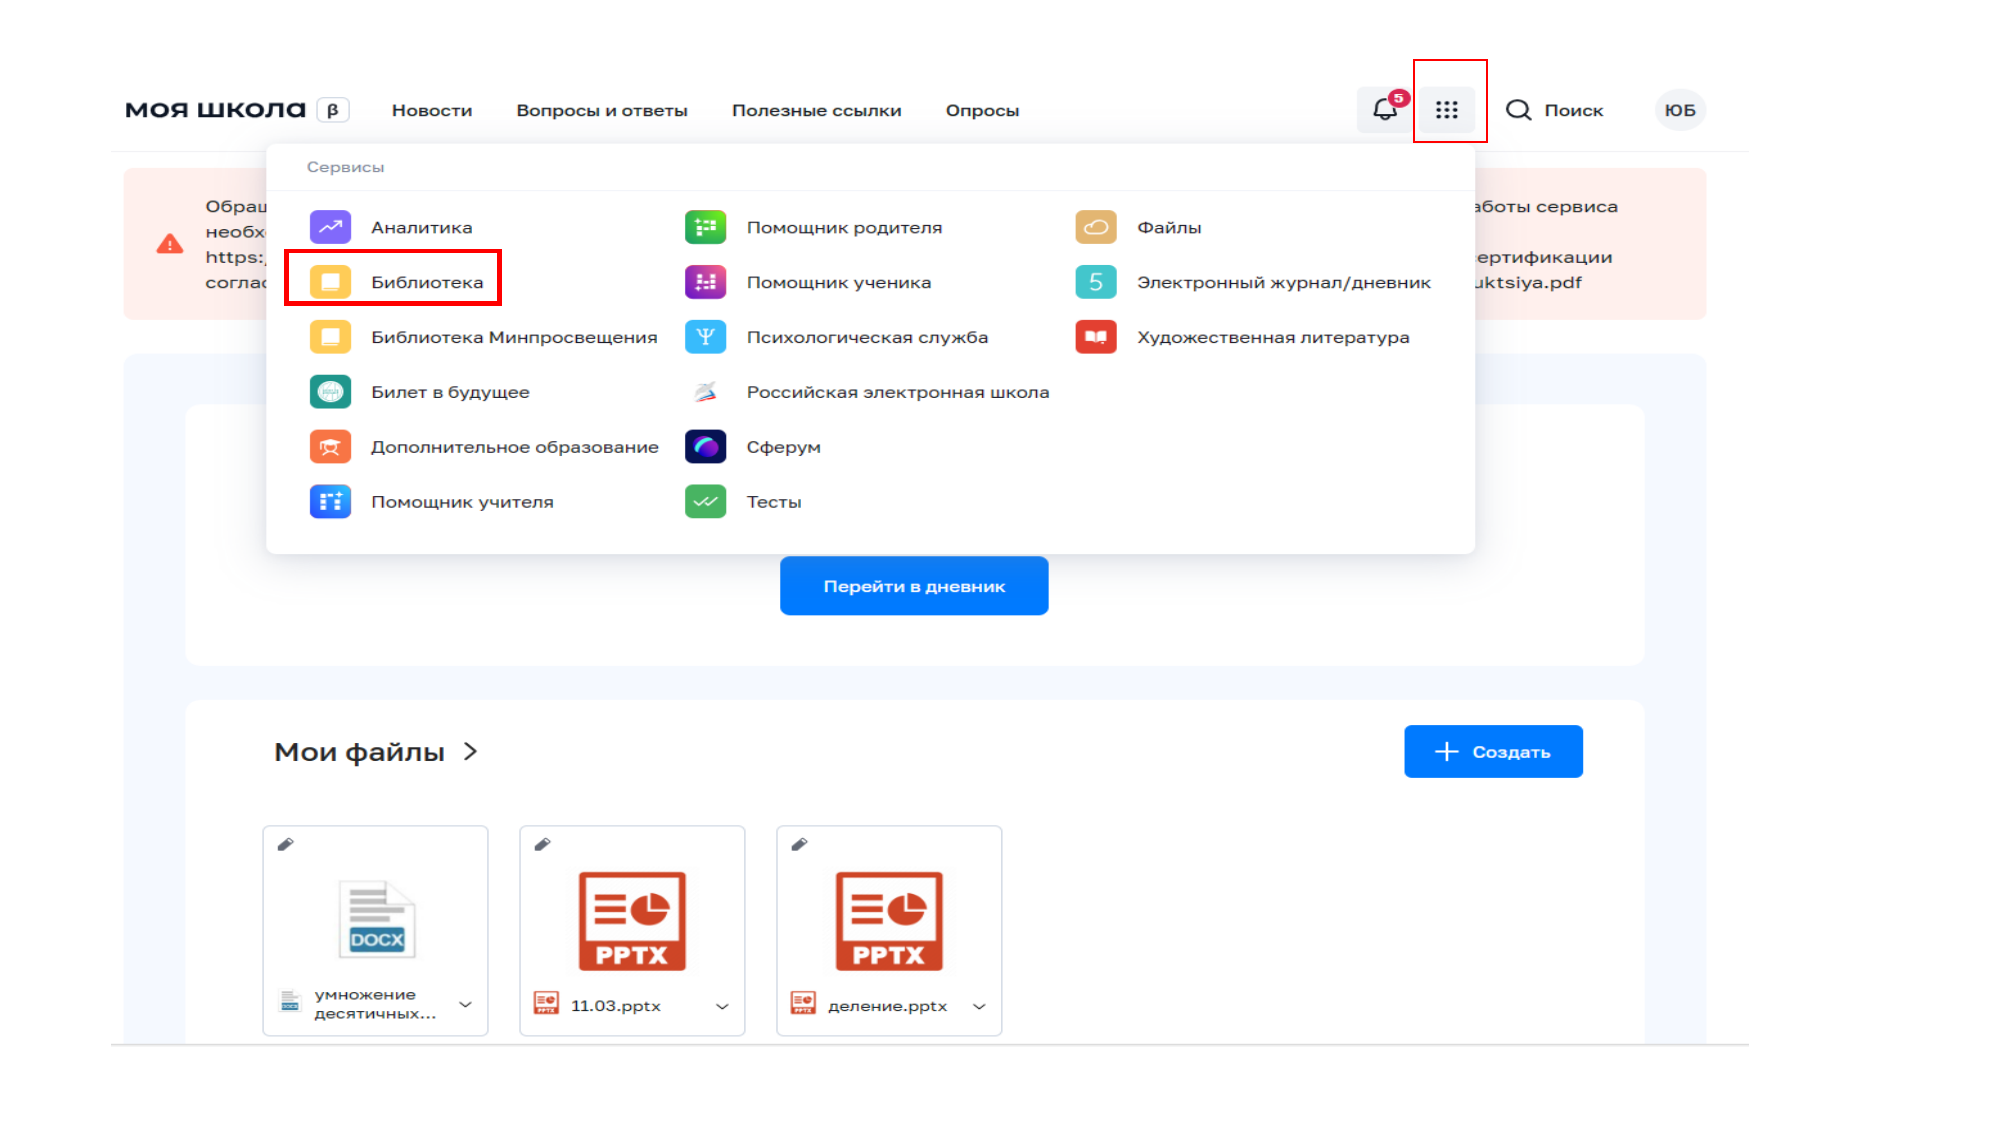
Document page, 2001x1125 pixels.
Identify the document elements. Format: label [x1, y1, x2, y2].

text_box [1413, 59, 1488, 74]
list [111, 74, 1749, 1047]
